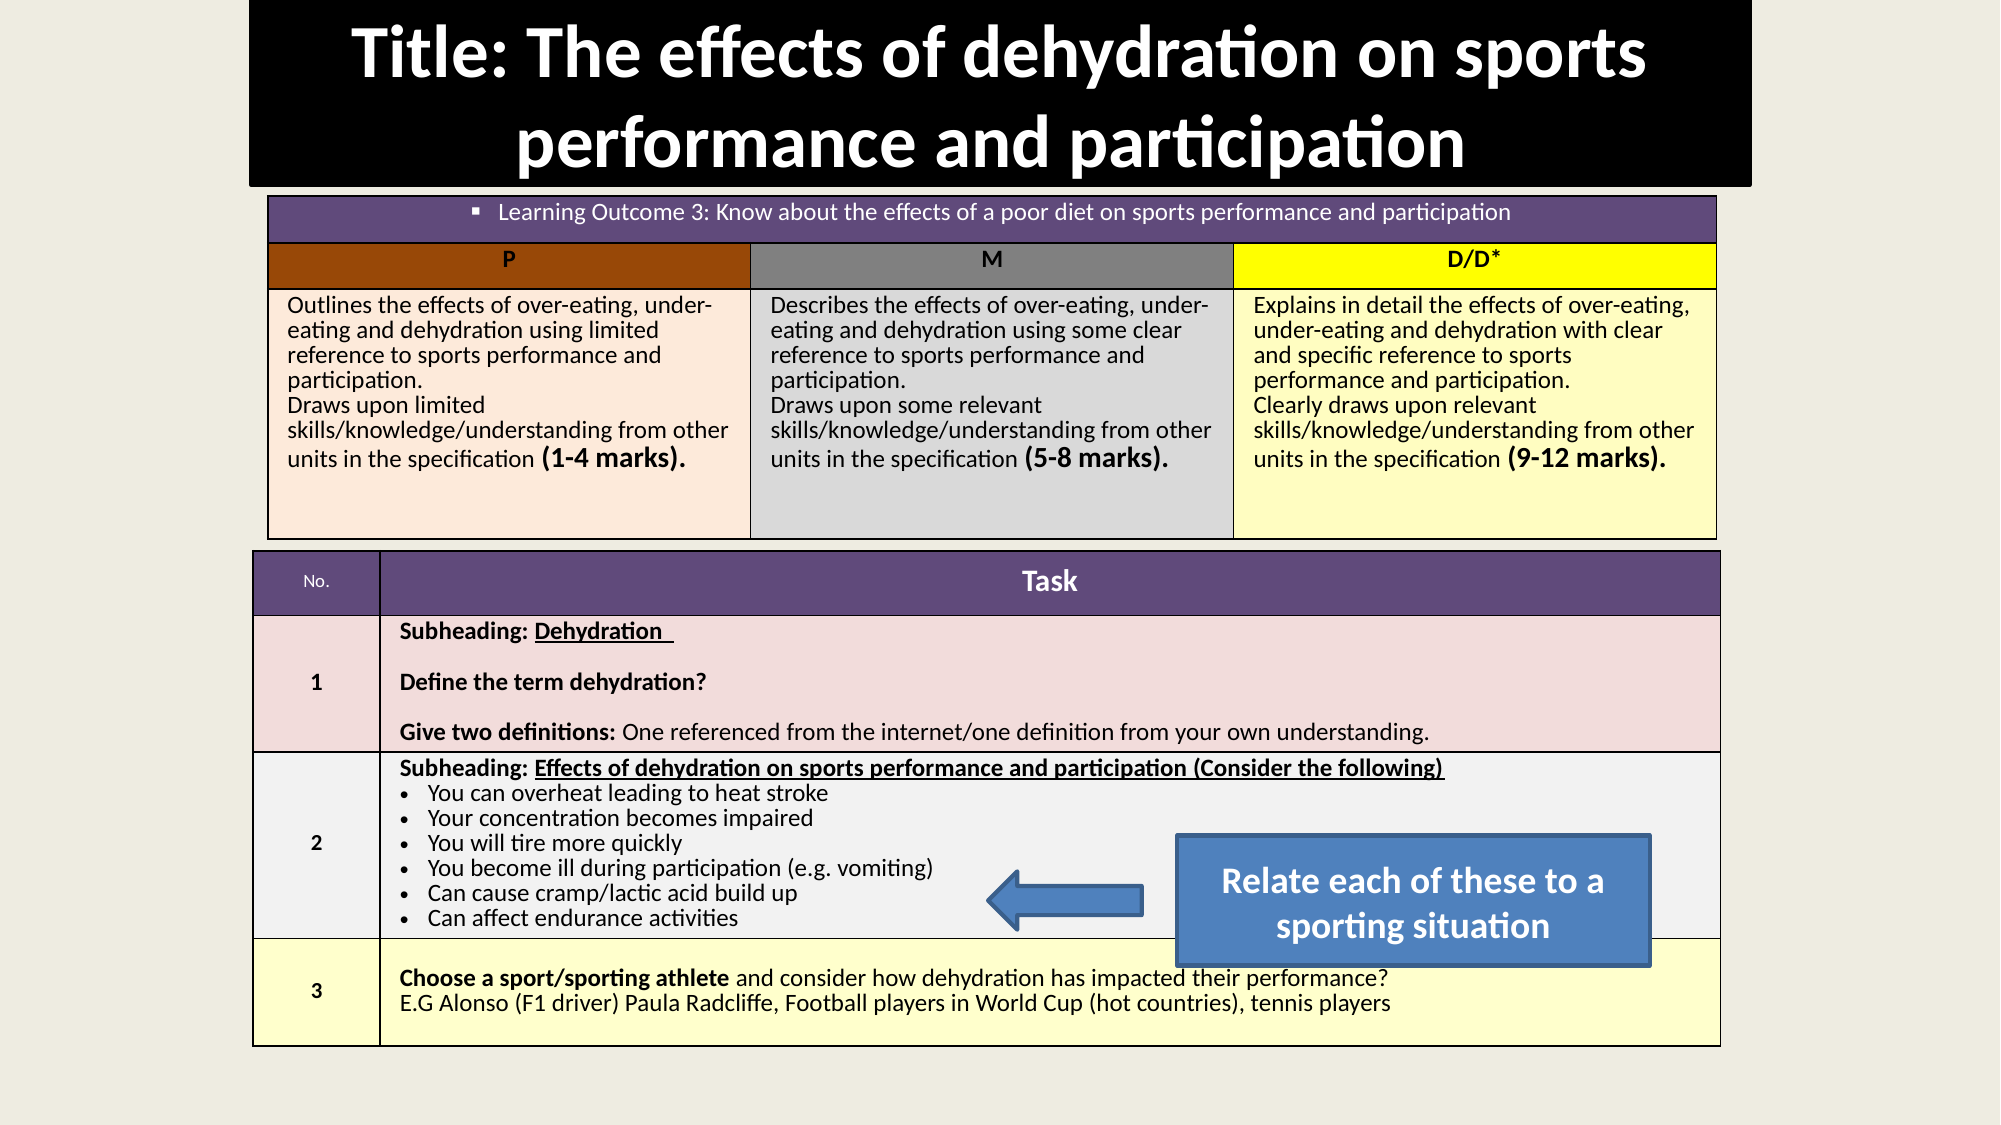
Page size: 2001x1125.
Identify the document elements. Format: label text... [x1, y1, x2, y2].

subtitle [250, 243, 1750, 1125]
table_header Learning Outcome 3: Know about the effects of a poor diet on sports performance and participation [269, 197, 1716, 242]
table_cell Subheading: Dehydration Define the term dehydration? Give two definitions: One referenced from the internet/one definition from your own understanding. [381, 616, 1720, 751]
text_box Relate each of these to a sporting situation [1175, 833, 1652, 968]
table_cell Subheading: Effects of dehydration on sports performance and participation (Consider the following) You can overheat leading to heat stroke Your concentration becomes impaired You will tire more quickly You become ill during participation (e.g. vomiting) Can cause cramp/lactic acid build up Can affect endurance activities [381, 753, 1720, 938]
text_box [986, 869, 1144, 932]
table_cell 1 [254, 616, 379, 751]
table_cell 3 [254, 939, 379, 1045]
title Title: The effects of dehydration on sports performance and participation [249, 0, 1752, 187]
table_cell D/D* [1234, 244, 1716, 288]
table_cell 2 [254, 753, 379, 938]
table_header Task [381, 552, 1720, 615]
table_cell Outlines the effects of over-eating, under-eating and dehydration using limited reference to sports performance and participation. Draws upon limited skills/knowledge/understanding from other units in the specification (1-4 marks). [269, 290, 750, 538]
table_cell Explains in detail the effects of over-eating, under-eating and dehydration with clear and specific reference to sports performance and participation. Clearly draws upon relevant skills/knowledge/understanding from other units in the specification (9-12 marks). [1234, 290, 1716, 538]
table_cell M [751, 244, 1233, 288]
table_header No. [254, 552, 379, 615]
table_cell Choose a sport/sporting athlete and consider how dehydration has impacted their performance? E.G Alonso (F1 driver) Paula Radcliffe, Football players in World Cup (hot countries), tennis players [381, 939, 1720, 1045]
table_cell P [269, 244, 750, 288]
table_cell Describes the effects of over-eating, under-eating and dehydration using some clear reference to sports performance and participation. Draws upon some relevant skills/knowledge/understanding from other units in the specification (5-8 marks). [751, 290, 1233, 538]
